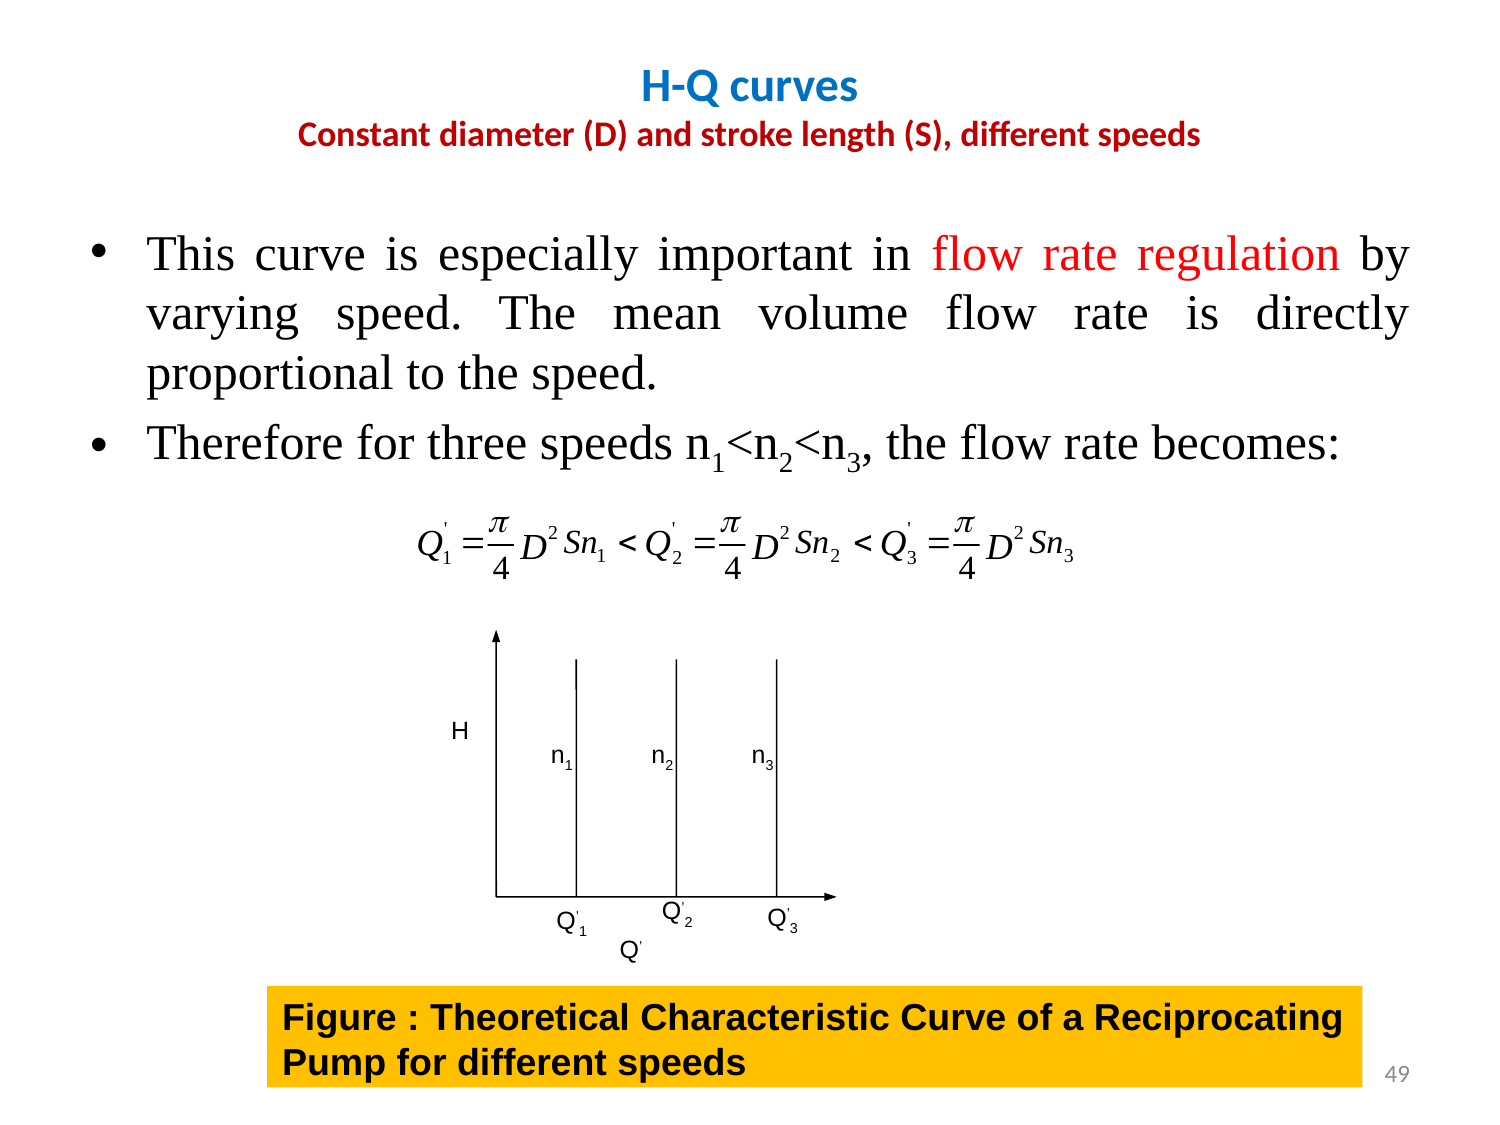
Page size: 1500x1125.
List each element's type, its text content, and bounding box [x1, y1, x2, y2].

title H-Q curves Constant diameter (D) and stroke length (S), different speeds [75, 45, 1425, 212]
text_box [412, 499, 1079, 588]
list This curve is especially important in flow rate regulation by varying speed. The mean volume flow rate is directly proportional to the speed. Therefore for three speeds n1<n2<n3, the flow rate becomes: [75, 212, 1425, 955]
slide_number 49 [1074, 1042, 1425, 1103]
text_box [224, 599, 1363, 1088]
